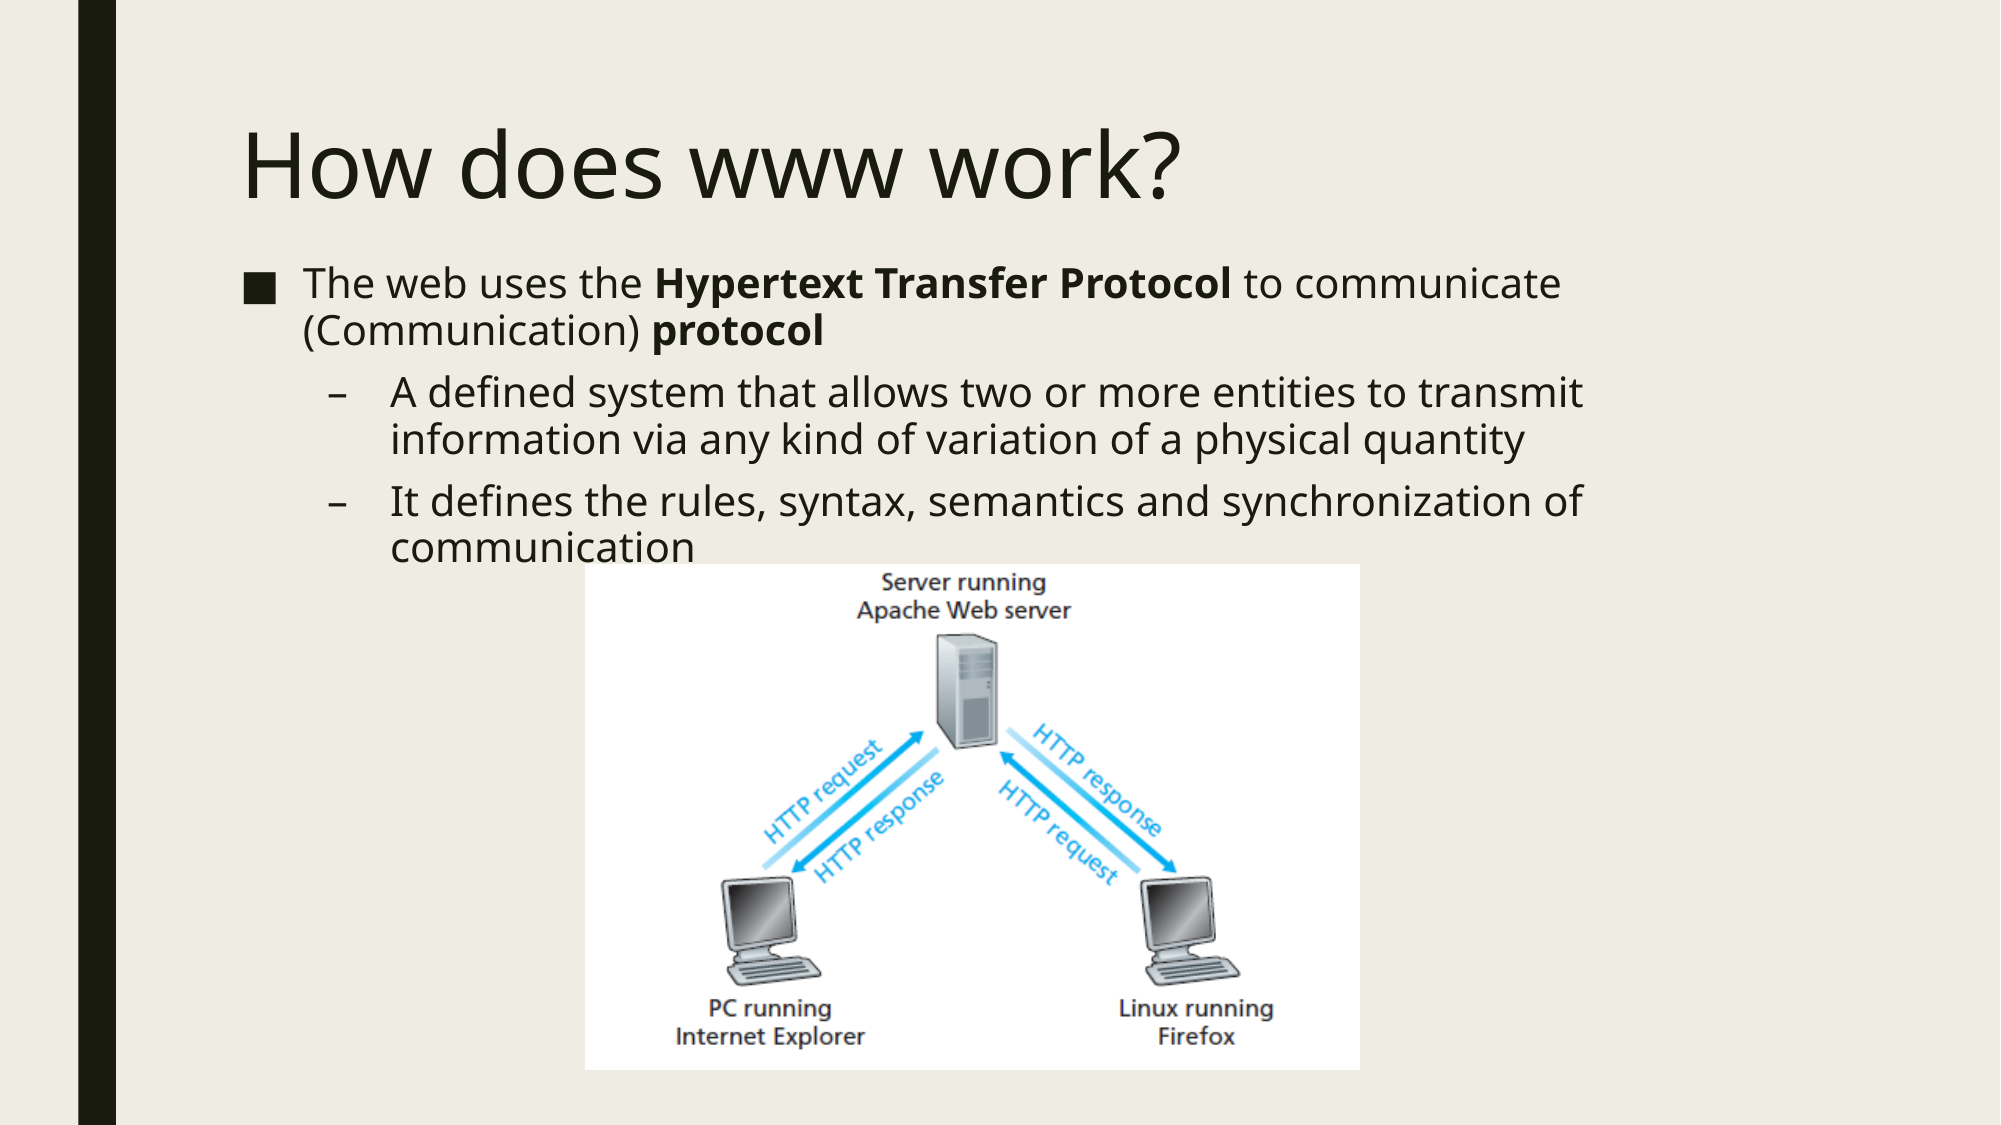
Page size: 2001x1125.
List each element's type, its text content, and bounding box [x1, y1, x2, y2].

list The web uses the Hypertext Transfer Protocol to communicate (Communication) protocol A defined system that allows two or more entities to transmit information via any kind of variation of a physical quantity It defines the rules, syntax, semantics and synchronization of communication [225, 253, 1800, 842]
title How does www work? [225, 112, 1800, 228]
picture [585, 564, 1360, 1070]
